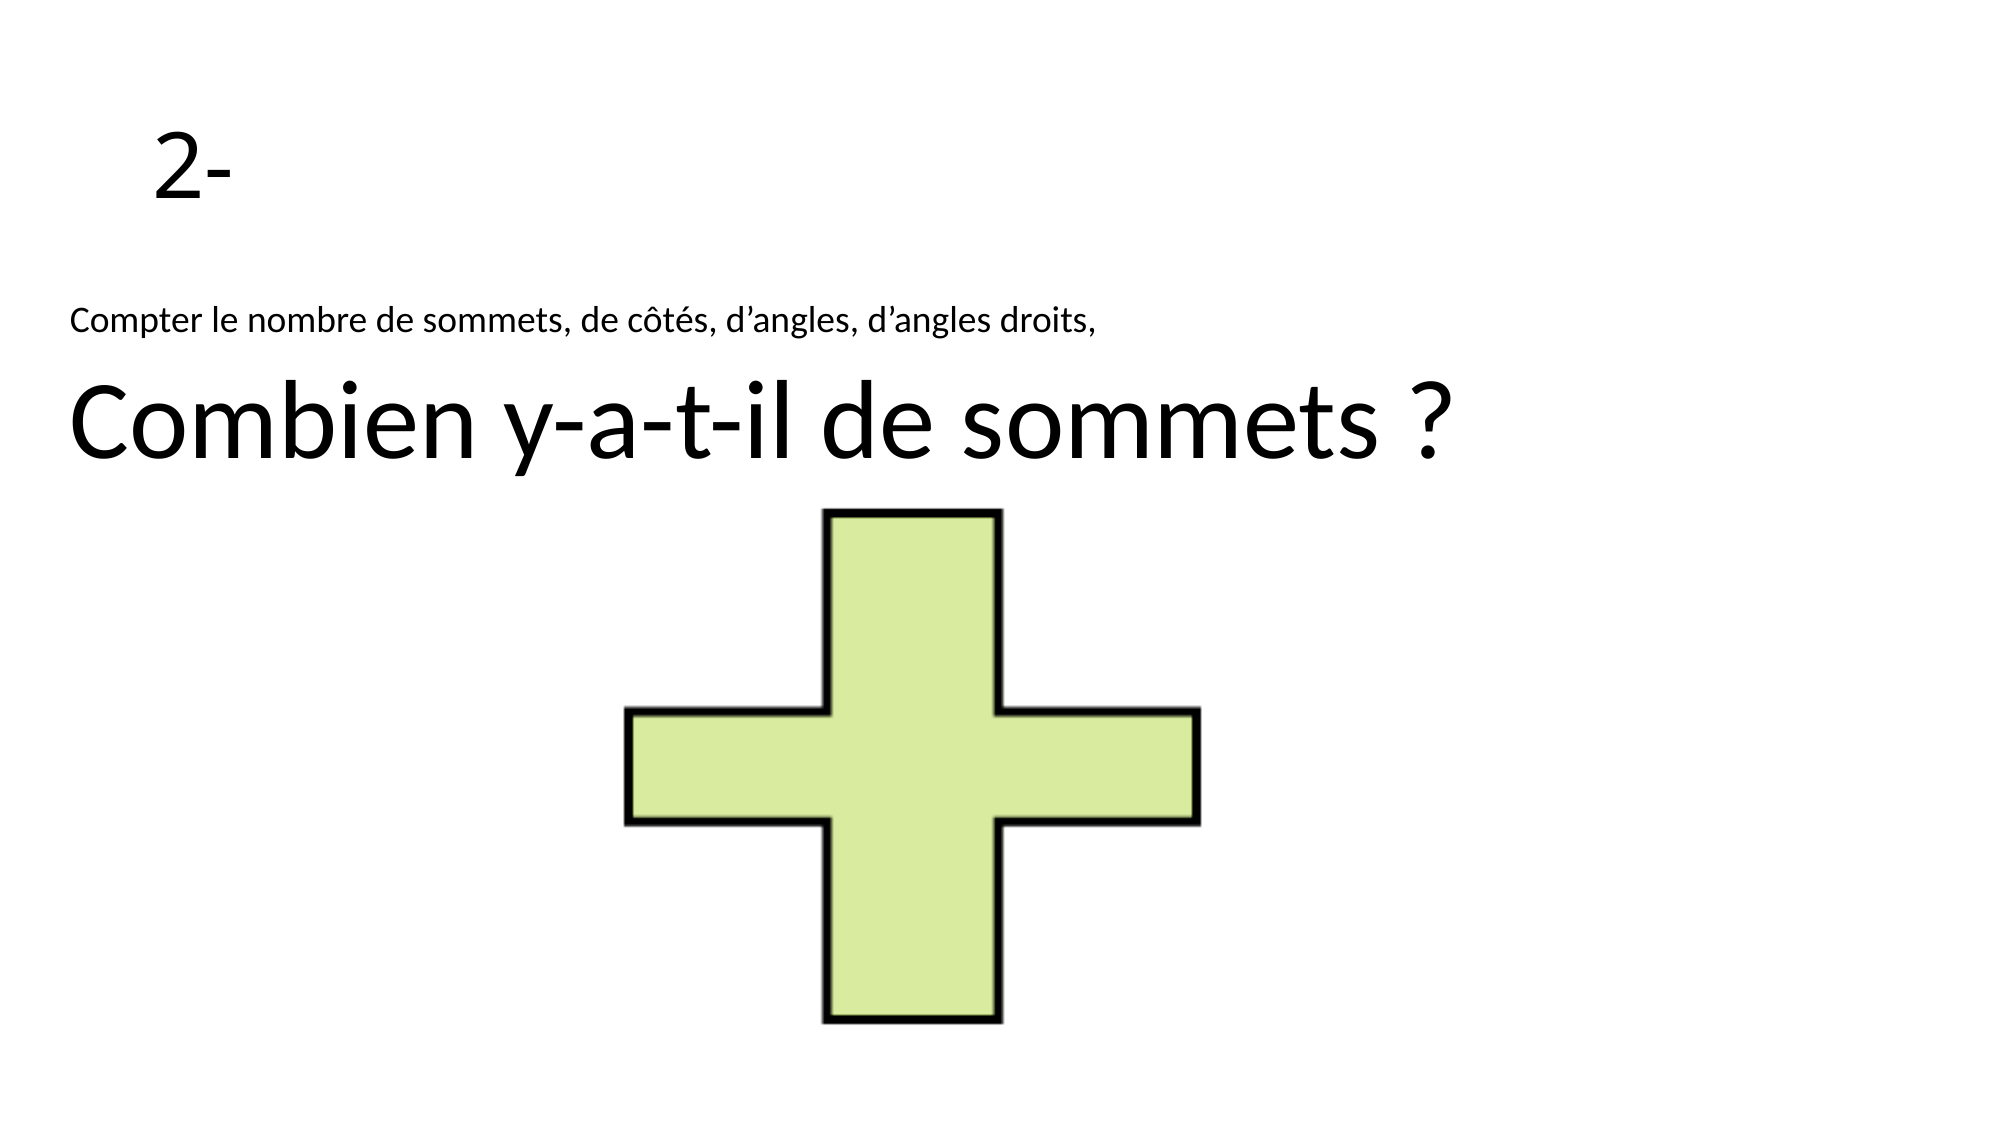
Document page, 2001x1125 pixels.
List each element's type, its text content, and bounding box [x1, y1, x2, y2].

title 2- [137, 59, 1863, 278]
picture [590, 480, 1214, 1094]
list Compter le nombre de sommets, de côtés, d’angles, d’angles droits, Combien y-a-t-il de sommets ? [54, 292, 1780, 1007]
